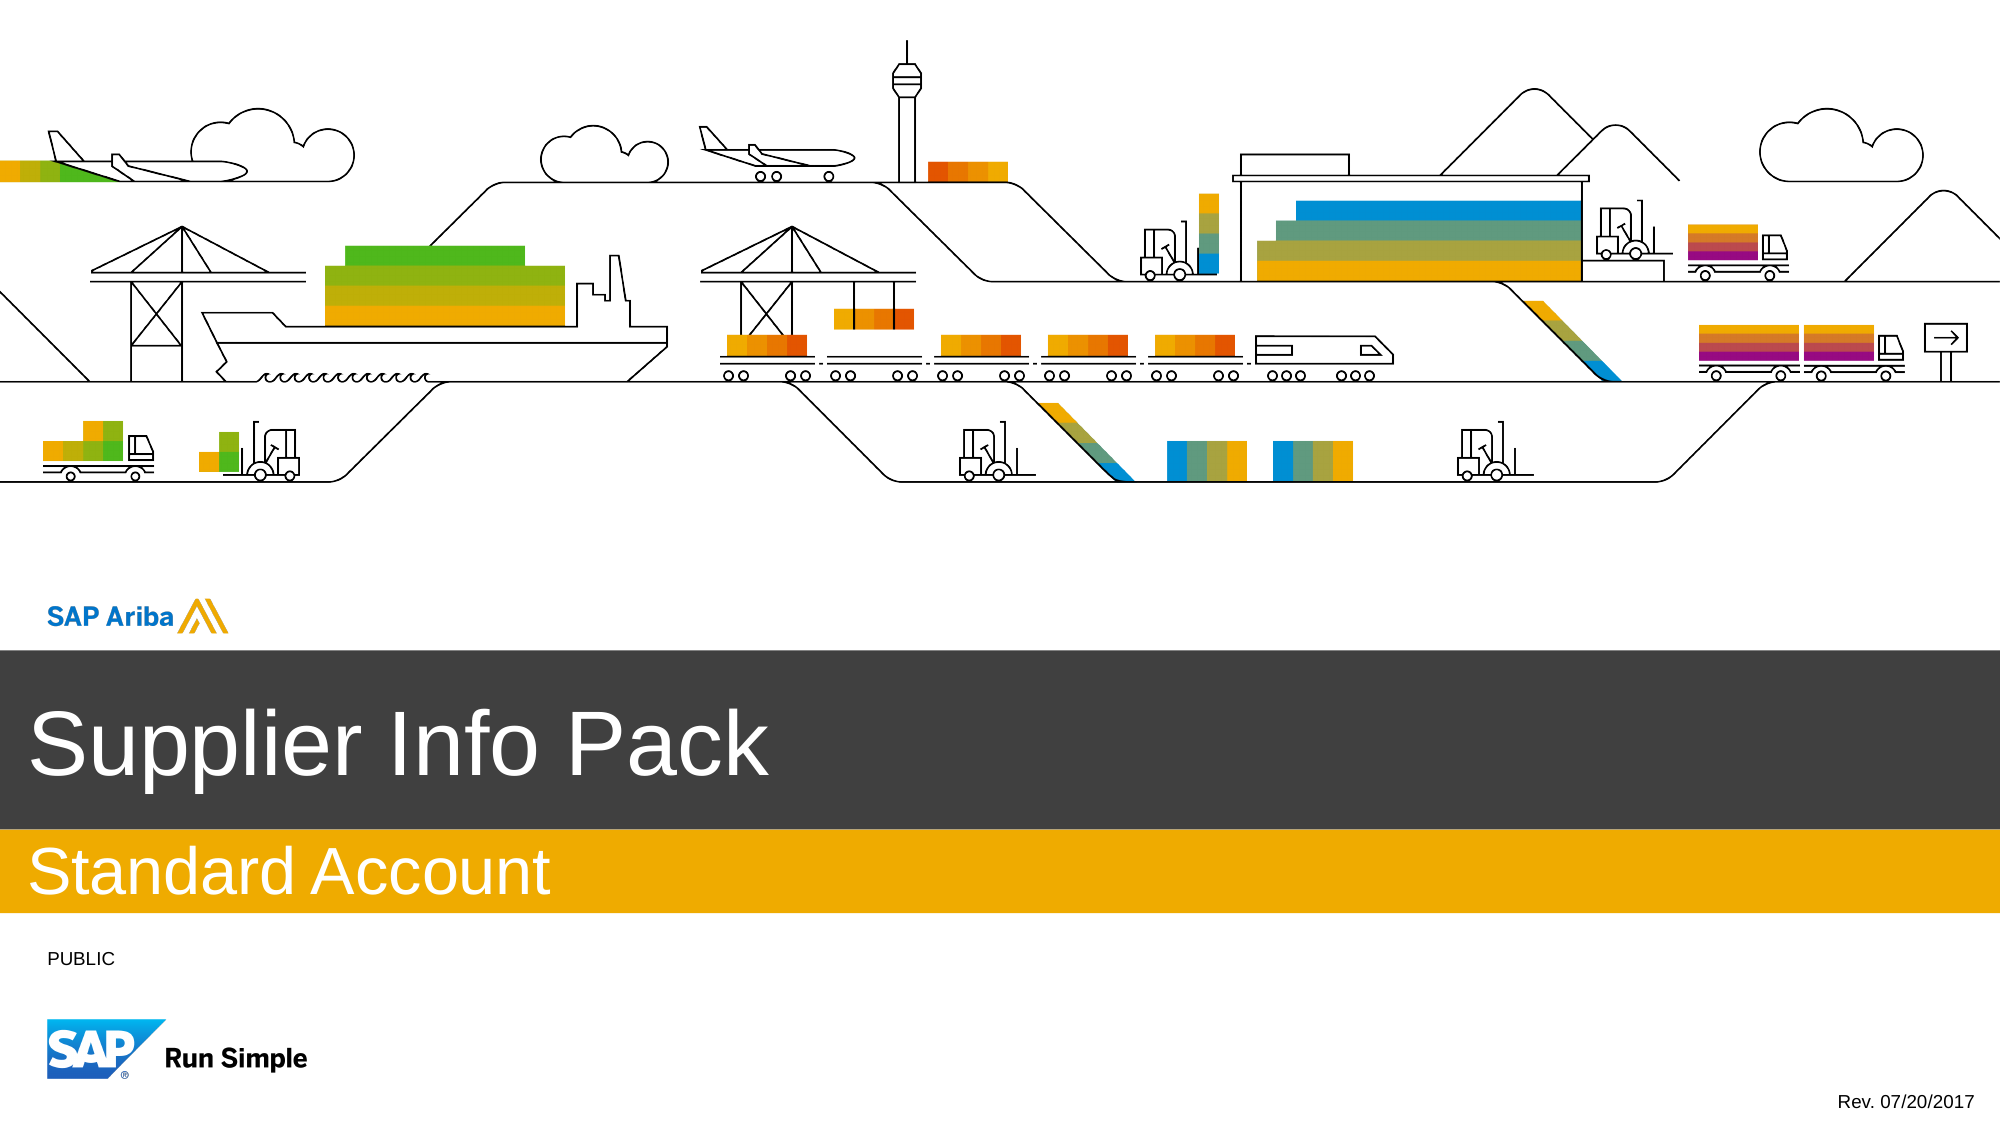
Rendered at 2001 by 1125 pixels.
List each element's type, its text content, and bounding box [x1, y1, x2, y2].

text_box [0, 650, 2000, 830]
text_box Rev. 07/20/2017 [1655, 1089, 1975, 1113]
picture [47, 598, 229, 634]
picture [47, 1019, 307, 1079]
text_box Supplier Info Pack [24, 681, 1188, 794]
picture [0, 0, 2000, 563]
text_box [0, 830, 2000, 914]
text_box Standard Account [25, 826, 1183, 909]
